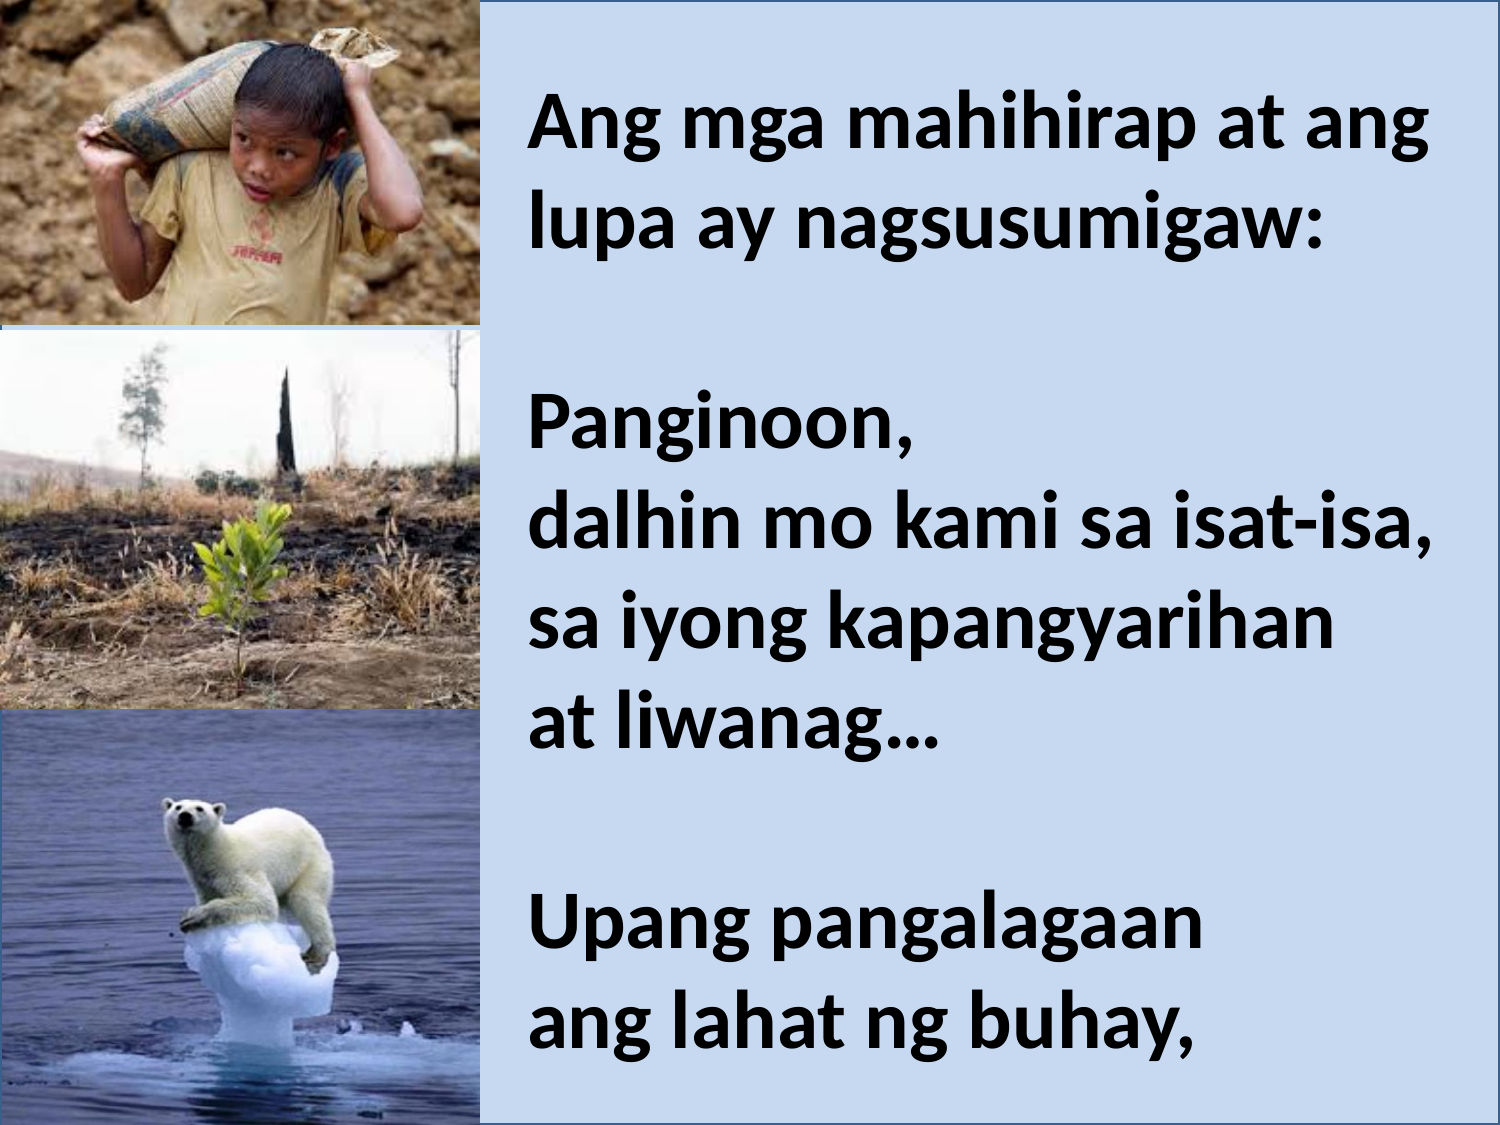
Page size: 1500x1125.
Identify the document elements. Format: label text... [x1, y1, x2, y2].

text_box Ang mga mahihirap at ang lupa ay nagsusumigaw: Panginoon, dalhin mo kami sa isat-isa, sa iyong kapangyarihan at liwanag… Upang pangalagaan ang lahat ng buhay, [512, 58, 1496, 1125]
text_box [480, 0, 1500, 1125]
picture [0, 330, 480, 1125]
picture [0, 0, 480, 326]
